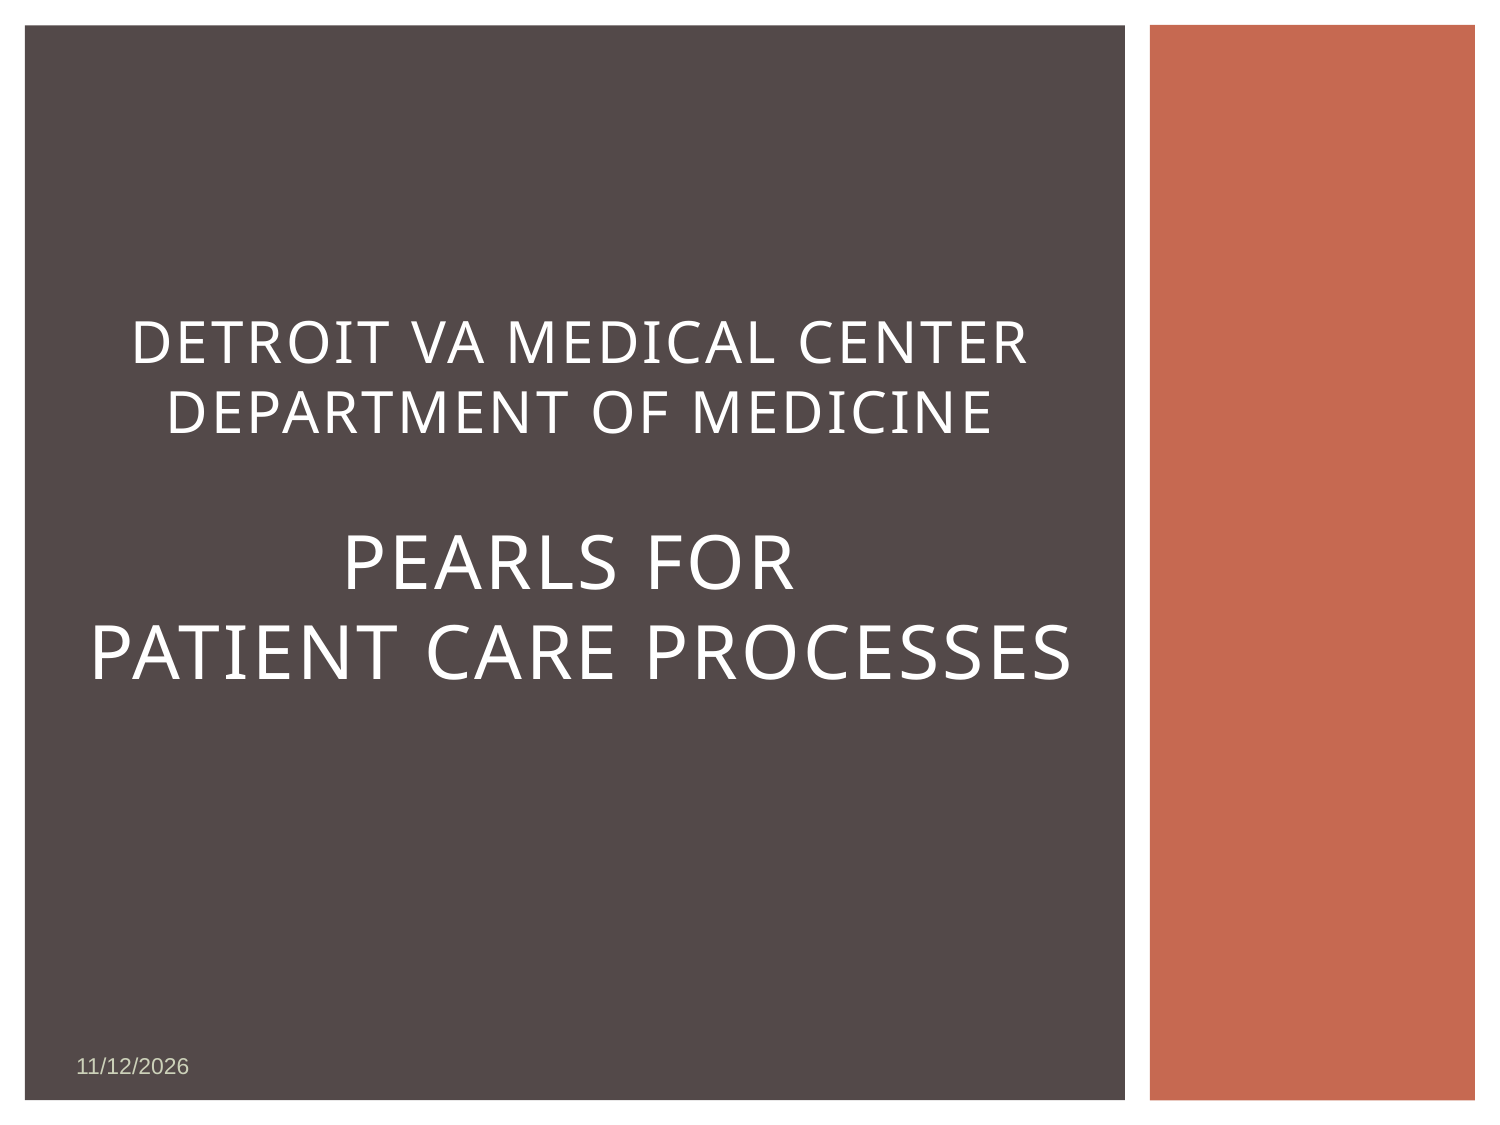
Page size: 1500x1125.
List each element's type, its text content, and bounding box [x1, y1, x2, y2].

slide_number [60, 1042, 411, 1088]
title Detroit VA Medical Center Department of Medicine Pearls for Patient care processes [50, 75, 1113, 925]
